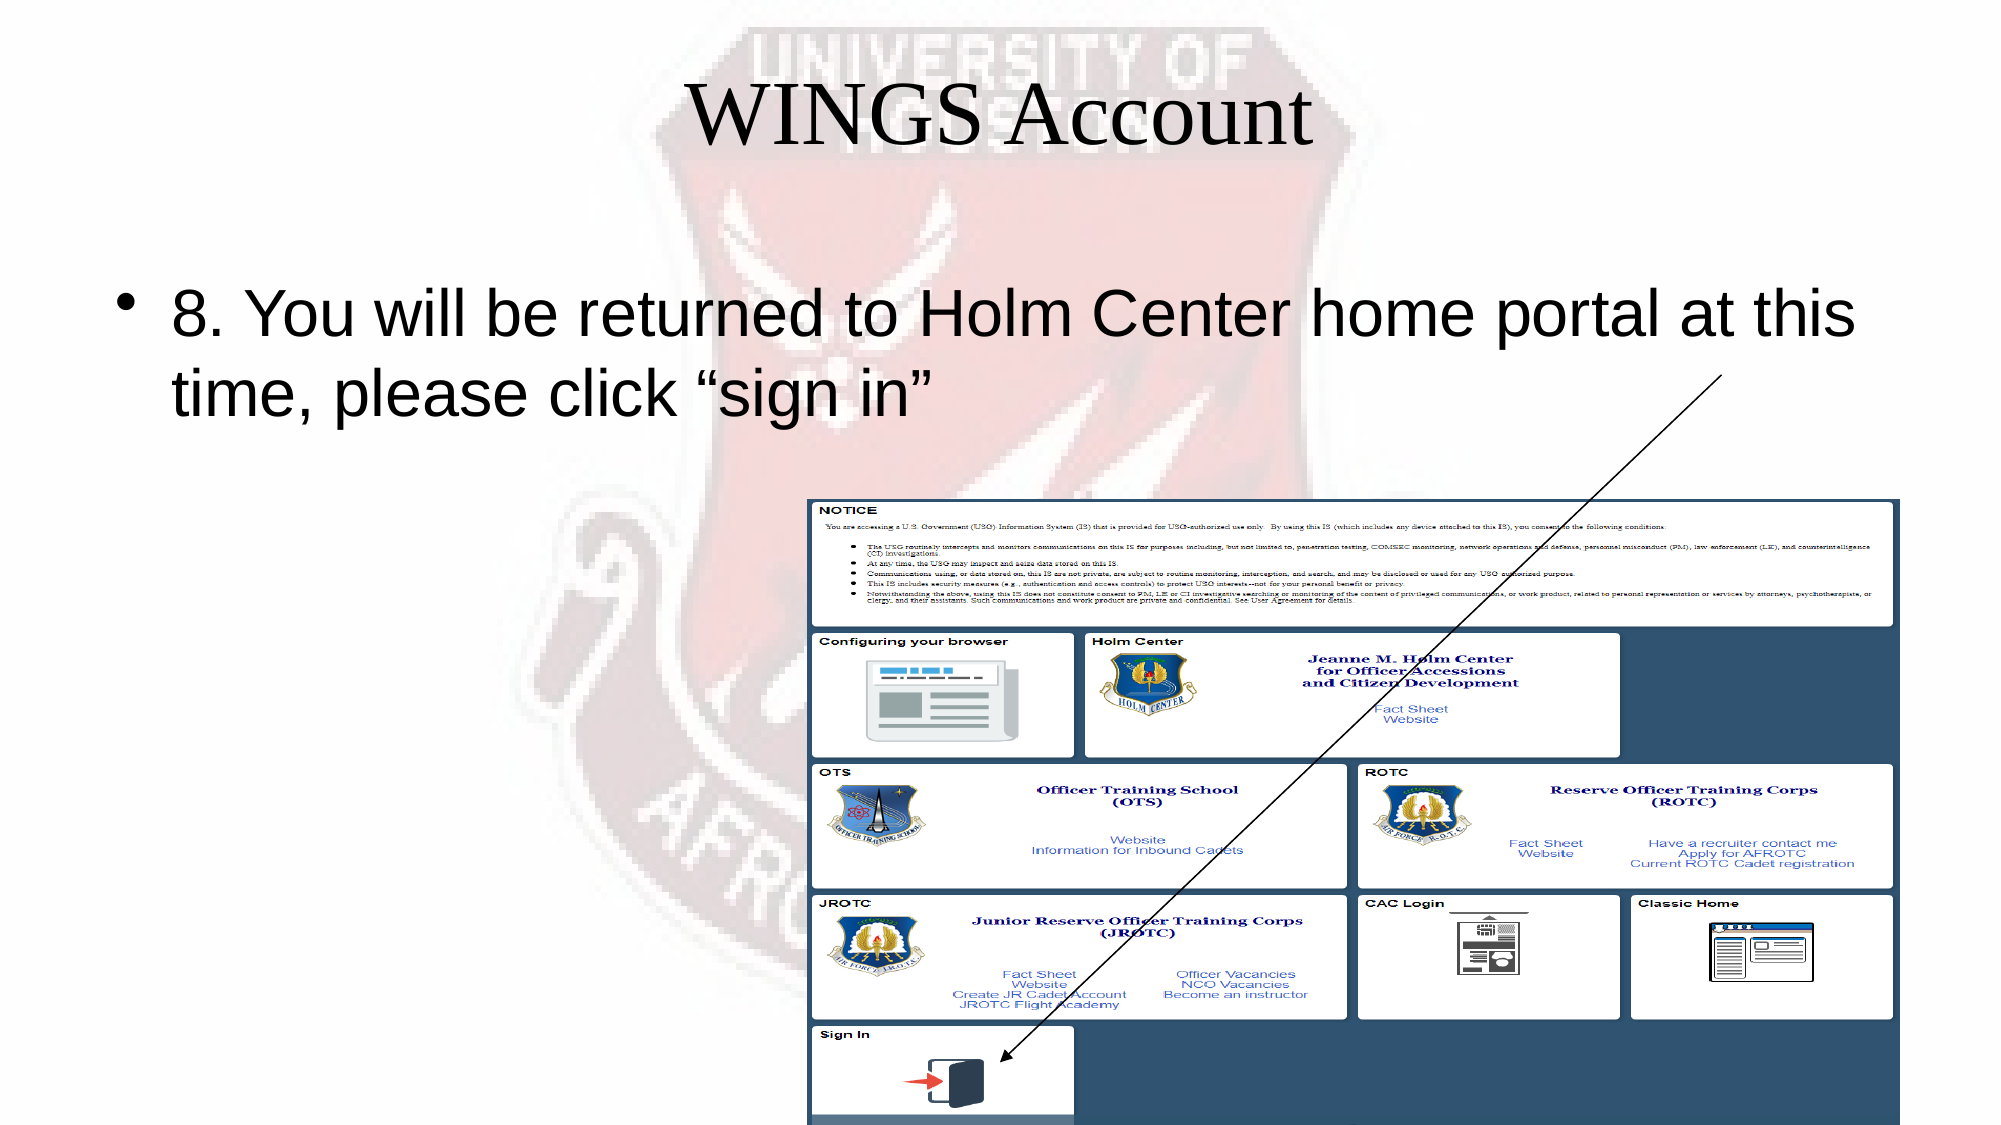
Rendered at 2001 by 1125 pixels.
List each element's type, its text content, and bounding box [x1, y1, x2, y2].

title WINGS Account [99, 45, 1900, 233]
list 8. You will be returned to Holm Center home portal at this time, please click “sign in” [99, 262, 1900, 1005]
picture [807, 498, 1901, 1125]
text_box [999, 374, 1722, 1063]
